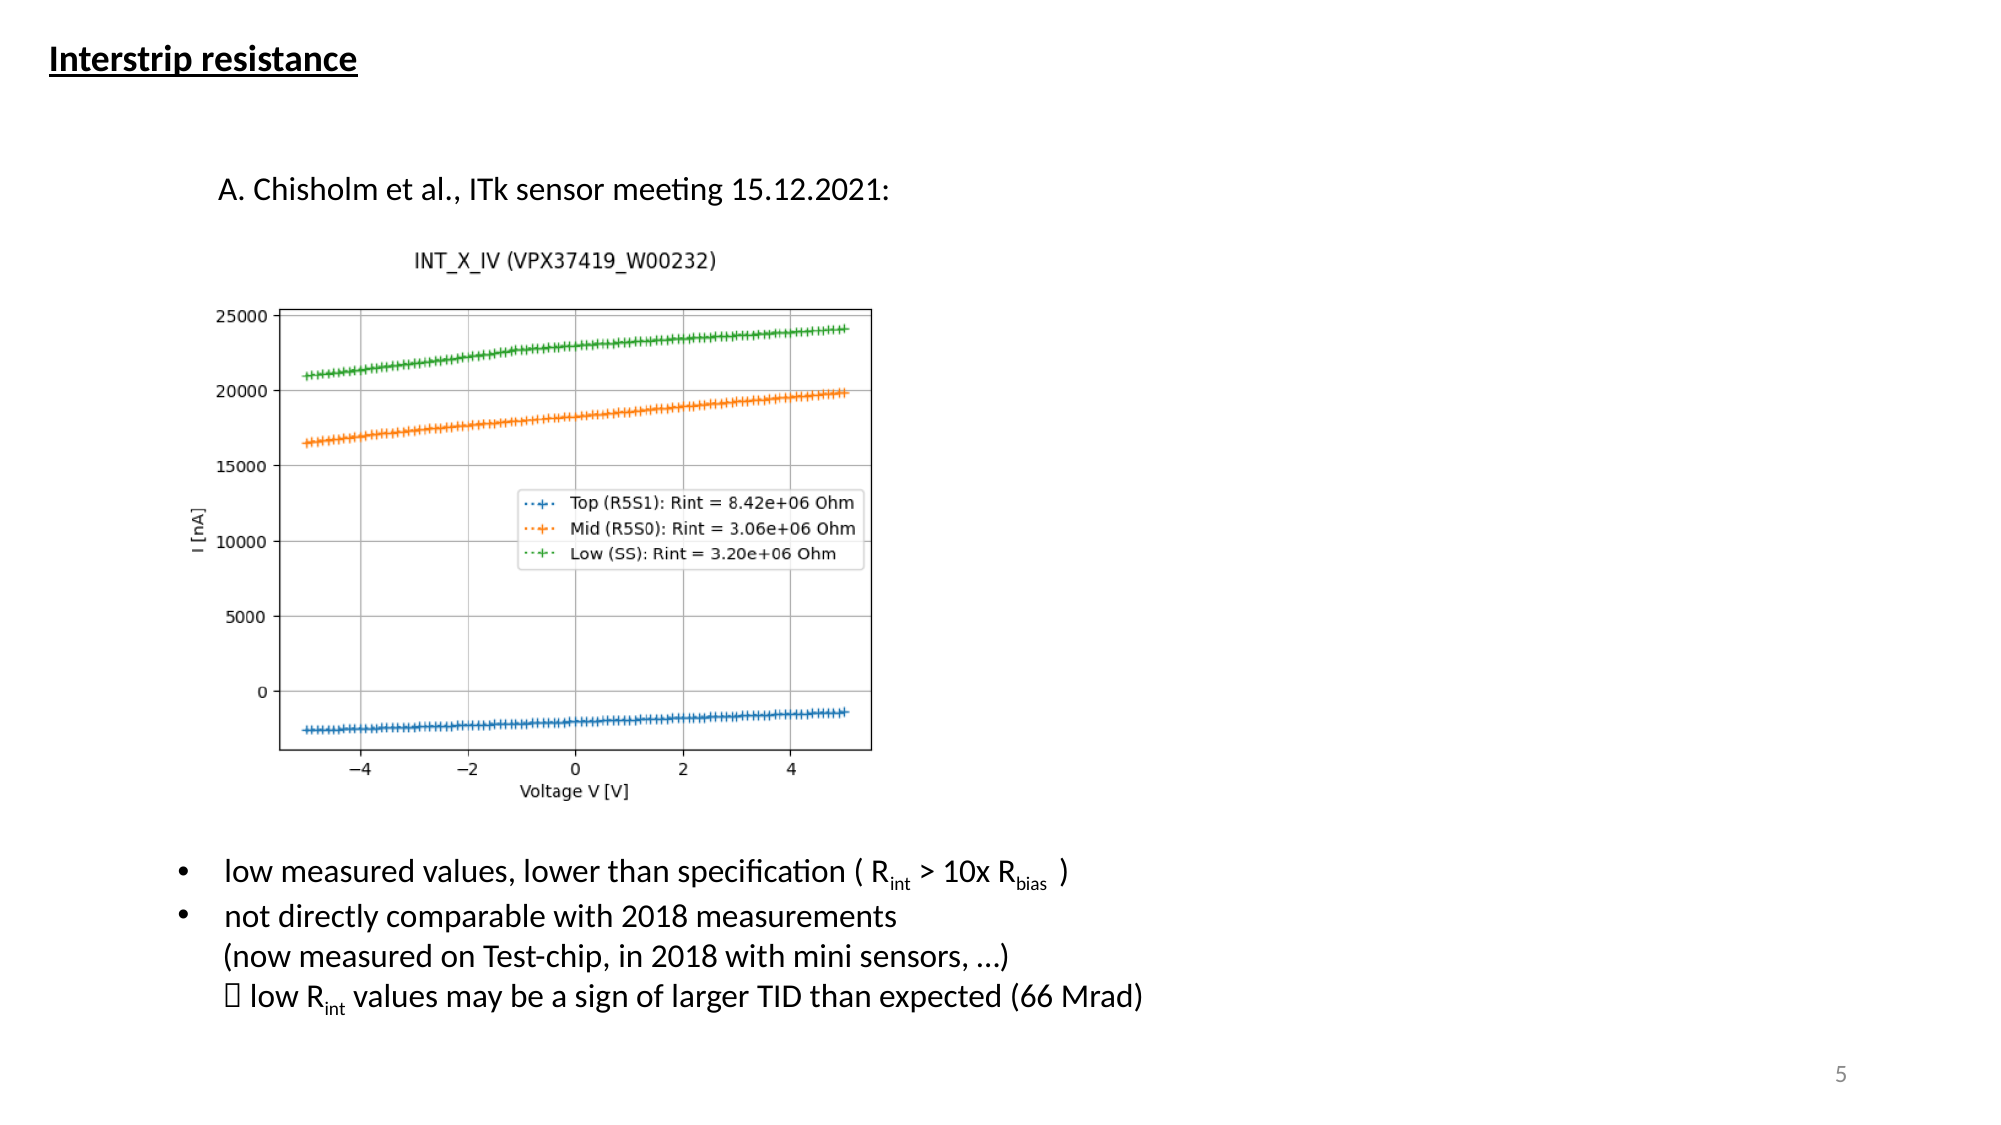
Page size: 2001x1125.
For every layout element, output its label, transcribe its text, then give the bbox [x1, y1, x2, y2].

text_box A. Chisholm et al., ITk sensor meeting 15.12.2021: [203, 159, 907, 214]
text_box Interstrip resistance [34, 26, 374, 87]
slide_number 5 [1412, 1042, 1863, 1103]
picture [158, 241, 913, 822]
text_box low measured values, lower than specification ( Rint > 10x Rbias ) not directly comparable with 2018 measurements (now measured on Test-chip, in 2018 with mini sensors, …)  low Rint values may be a sign of larger TID than expected (66 Mrad) [162, 841, 1512, 1027]
